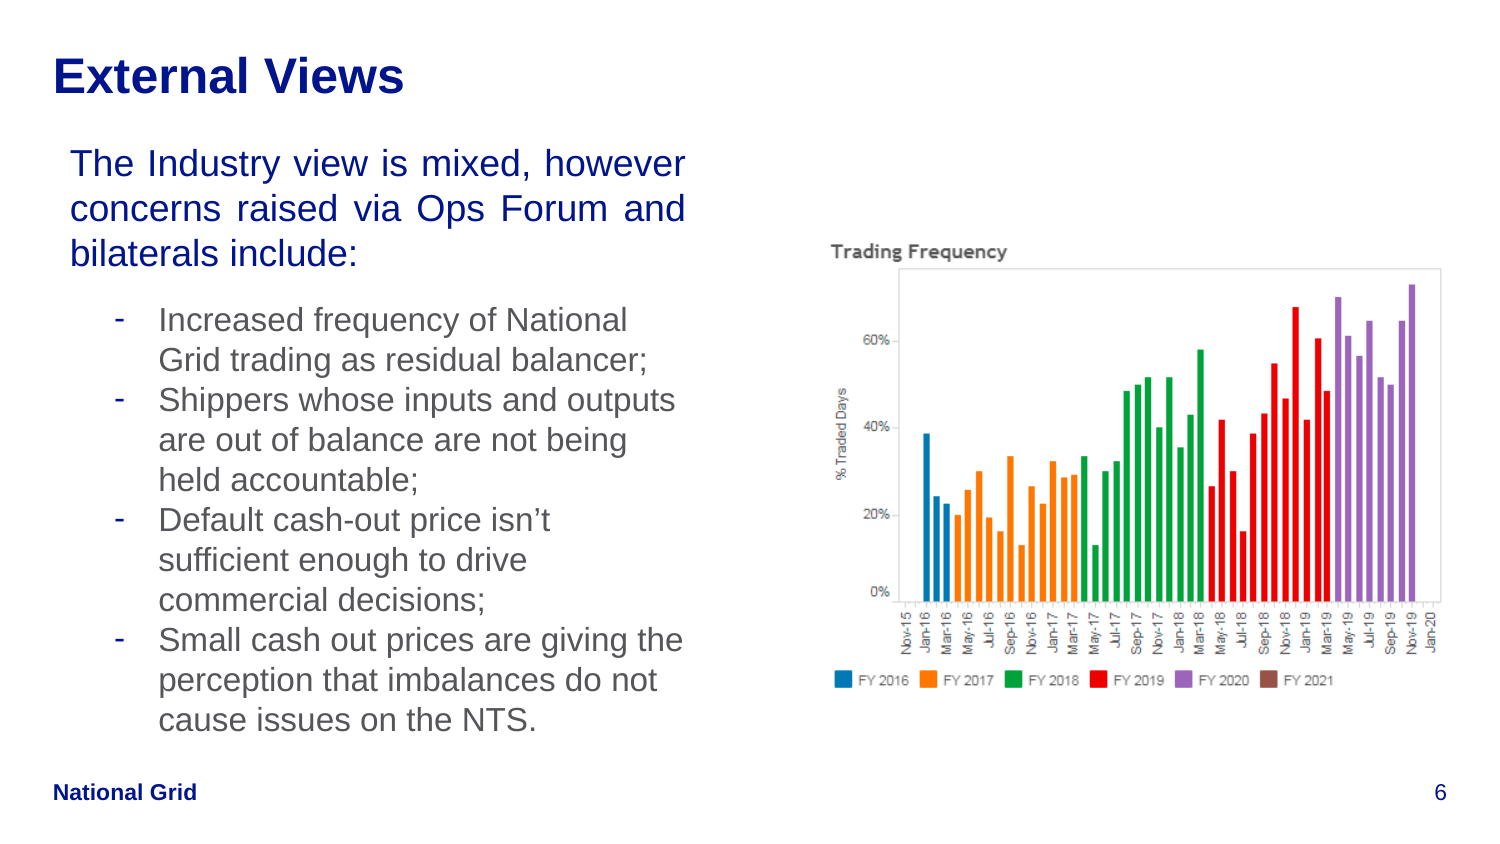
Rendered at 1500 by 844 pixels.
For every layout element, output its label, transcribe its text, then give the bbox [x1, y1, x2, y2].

picture [821, 232, 1450, 698]
list The Industry view is mixed, however concerns raised via Ops Forum and bilaterals include: Increased frequency of National Grid trading as residual balancer; Shippers whose inputs and outputs are out of balance are not being held accountable; Default cash-out price isn’t sufficient enough to drive commercial decisions; Small cash out prices are giving the perception that imbalances do not cause issues on the NTS. [69, 138, 686, 745]
title External Views [52, 43, 963, 115]
